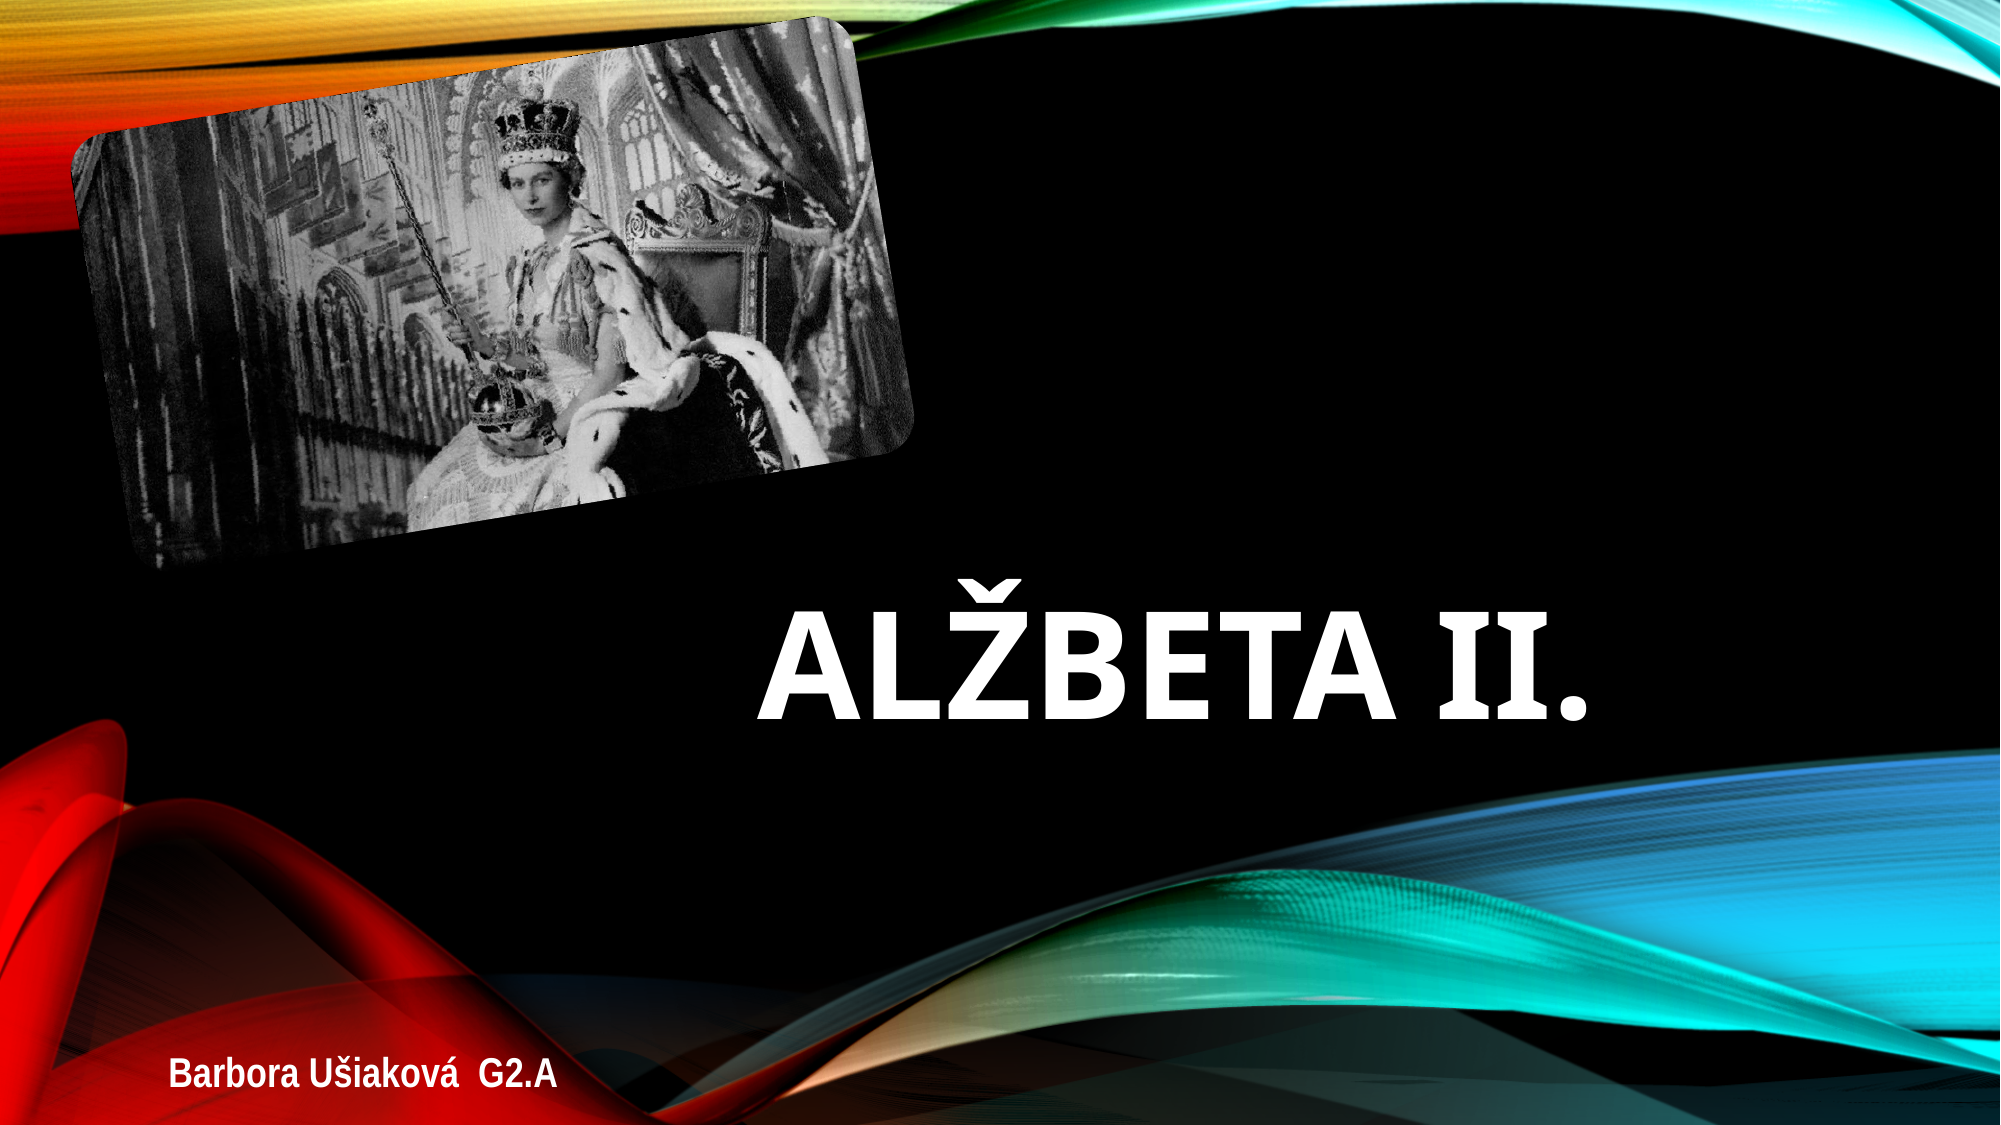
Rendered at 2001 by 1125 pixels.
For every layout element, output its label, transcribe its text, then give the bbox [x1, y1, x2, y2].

picture [0, 0, 2000, 571]
title Alžbeta II. [384, 562, 1935, 760]
subtitle Barbora Ušiaková G2.A [153, 1044, 617, 1125]
picture [0, 717, 2000, 1125]
